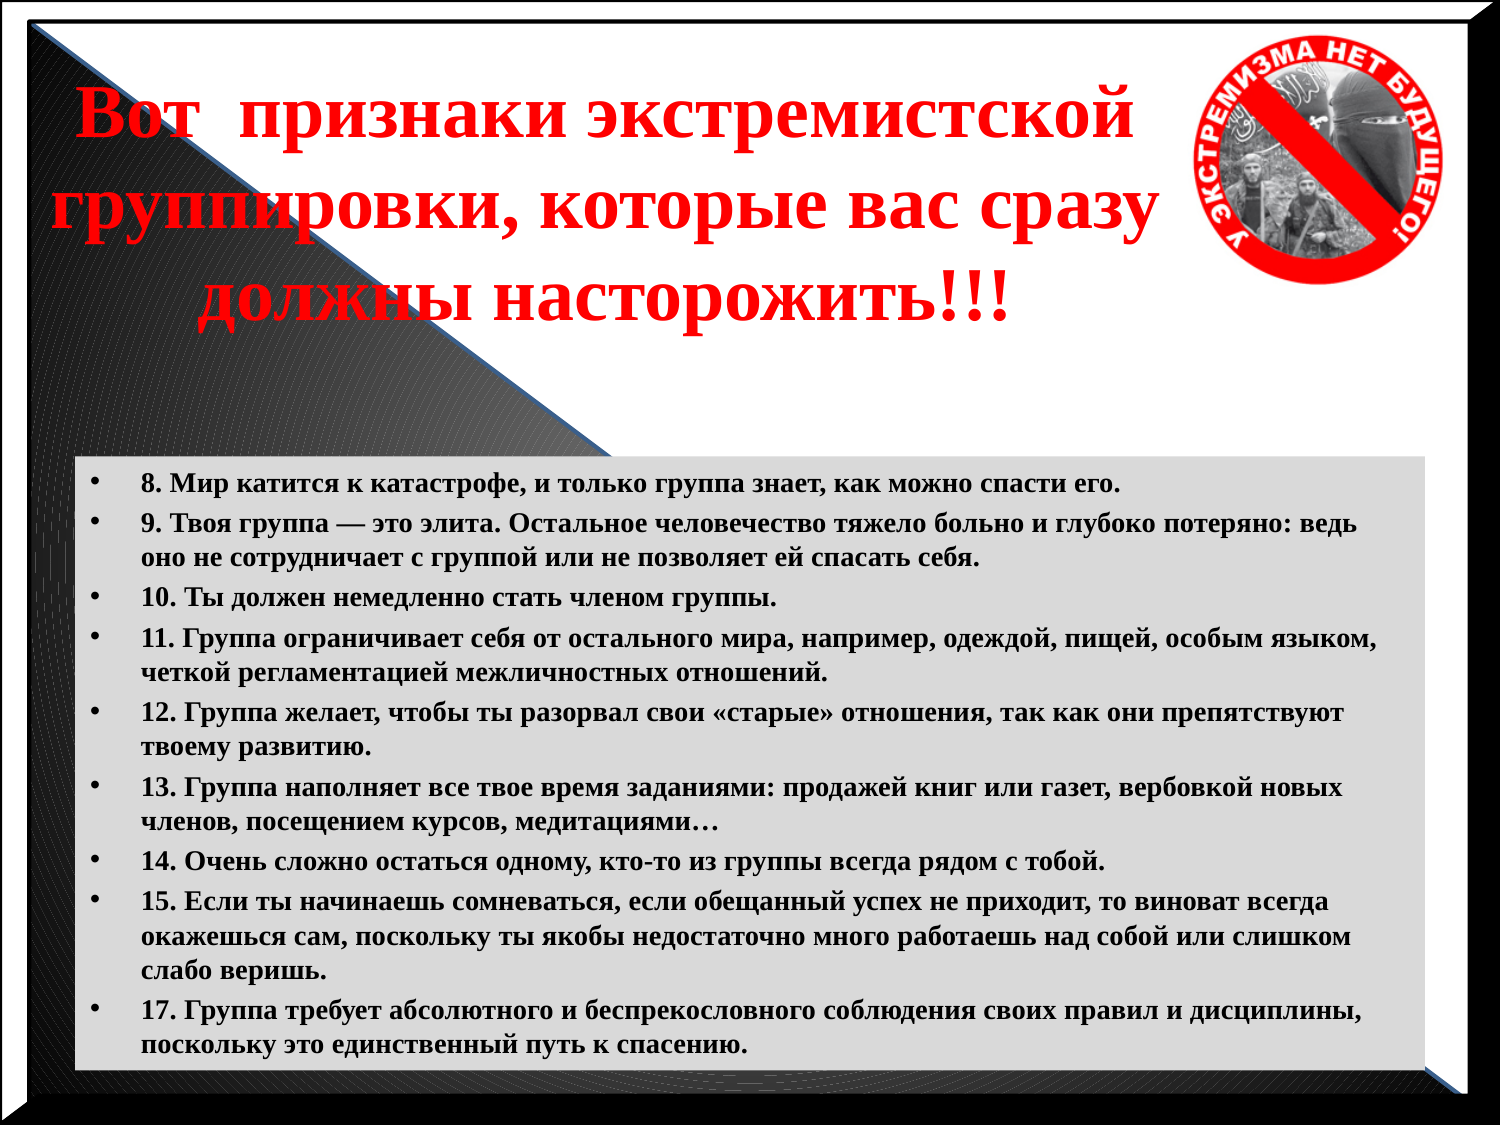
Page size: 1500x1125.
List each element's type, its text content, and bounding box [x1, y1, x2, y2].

title Вот признаки экстремистской группировки, которые вас сразу должны насторожить!!! [0, 0, 1211, 398]
list 8. Мир катится к катастрофе, и только группа знает, как можно спасти его. 9. Твоя группа — это элита. Остальное человечество тяжело больно и глубоко потеряно: ведь оно не сотрудничает с группой или не позволяет ей спасать себя. 10. Ты должен немедленно стать членом группы. 11. Группа ограничивает себя от остального мира, например, одеждой, пищей, особым языком, четкой регламентацией межличностных отношений. 12. Группа желает, чтобы ты разорвал свои «старые» отношения, так как они препятствуют твоему развитию. 13. Группа наполняет все твое время заданиями: продажей книг или газет, вербовкой новых членов, посещением курсов, медитациями… 14. Очень сложно остаться одному, кто-то из группы всегда рядом с тобой. 15. Если ты начинаешь сомневаться, если обещанный успех не приходит, то виноват всегда окажешься сам, поскольку ты якобы недостаточно много работаешь над собой или слишком слабо веришь. 17. Группа требует абсолютного и беспрекословного соблюдения своих правил и дисциплины, поскольку это единственный путь к спасению. [75, 456, 1425, 1071]
picture [1211, 30, 1451, 291]
